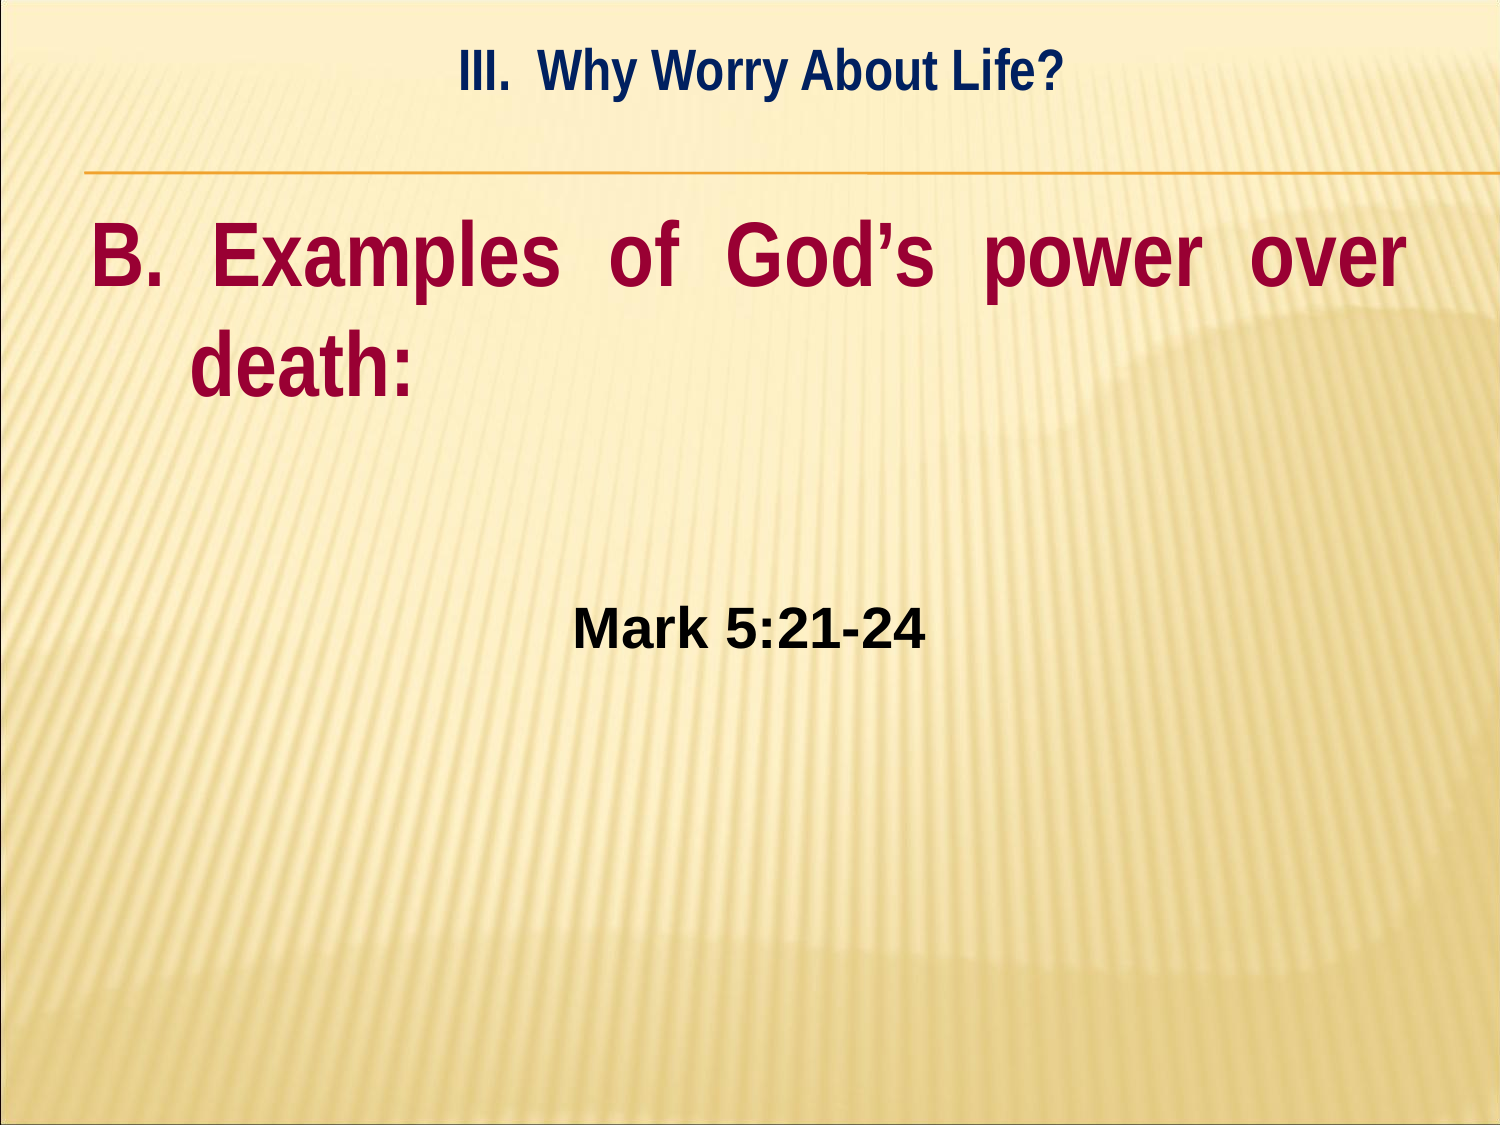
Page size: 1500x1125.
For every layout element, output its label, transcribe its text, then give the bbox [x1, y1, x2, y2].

text_box III. Why Worry About Life? [124, 24, 1413, 110]
list B. Examples of God’s power over death: Mark 5:21-24 [75, 187, 1425, 1075]
picture [0, 0, 1500, 1125]
